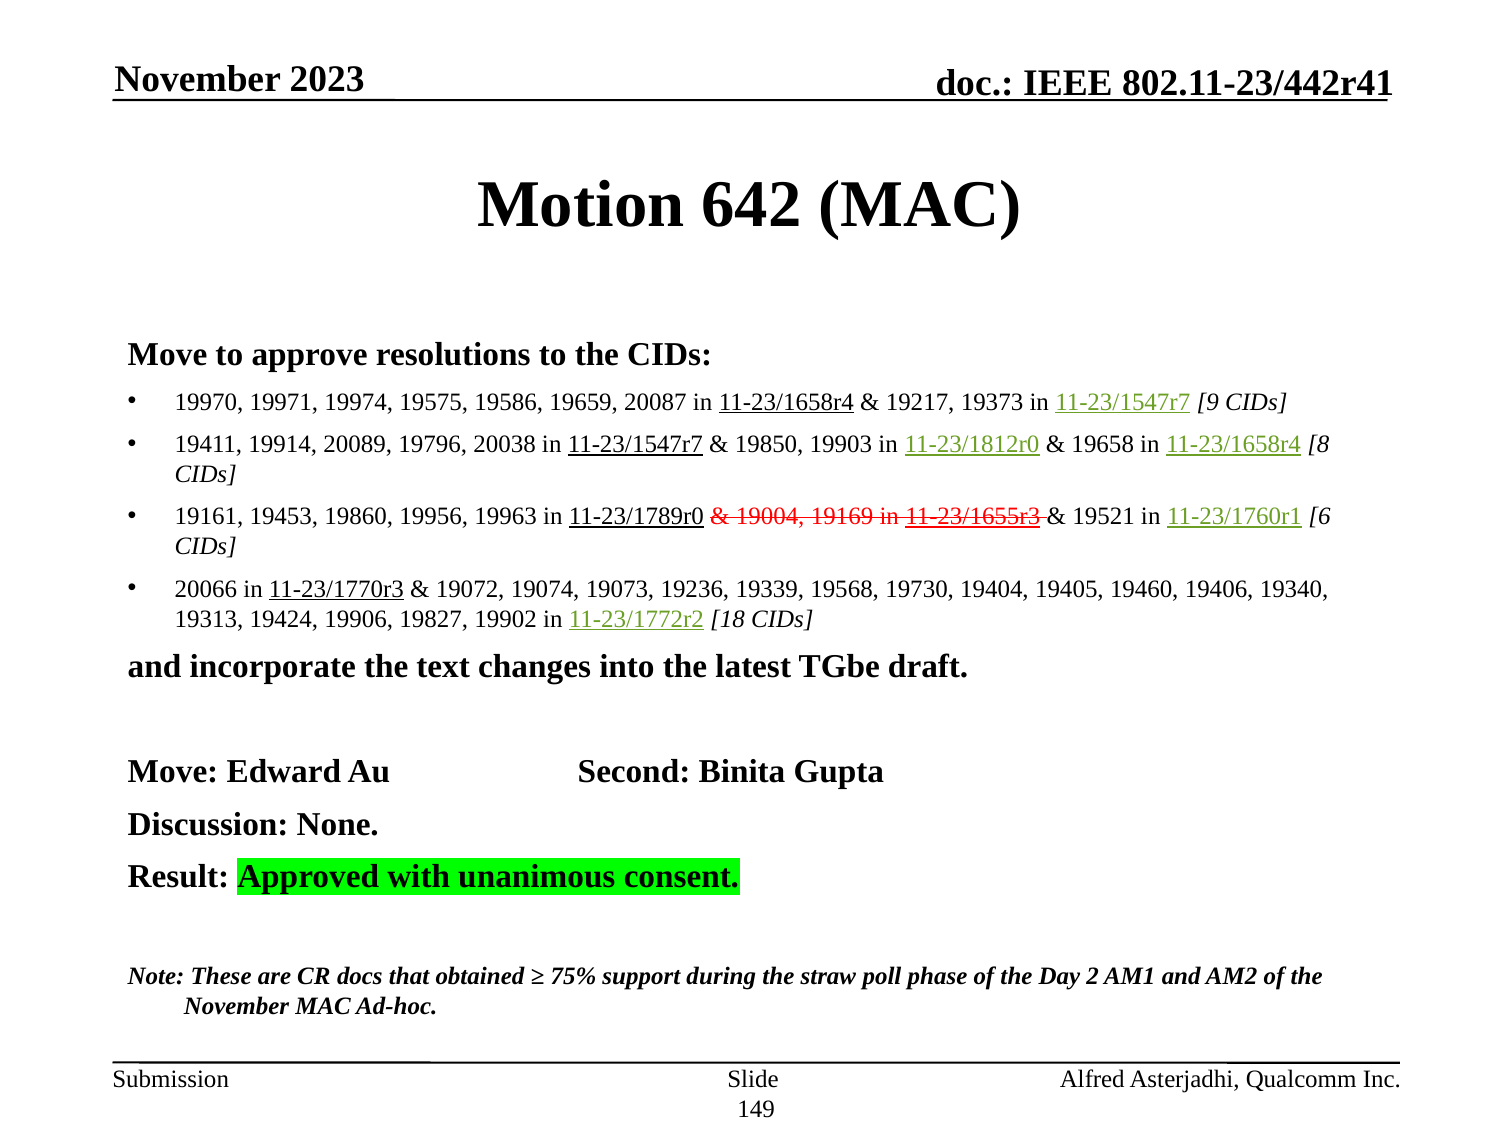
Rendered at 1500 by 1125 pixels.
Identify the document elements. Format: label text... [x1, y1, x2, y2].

list Move to approve resolutions to the CIDs: 19970, 19971, 19974, 19575, 19586, 19659, 20087 in 11-23/1658r4 & 19217, 19373 in 11-23/1547r7 [9 CIDs] 19411, 19914, 20089, 19796, 20038 in 11-23/1547r7 & 19850, 19903 in 11-23/1812r0 & 19658 in 11-23/1658r4 [8 CIDs] 19161, 19453, 19860, 19956, 19963 in 11-23/1789r0 & 19004, 19169 in 11-23/1655r3 & 19521 in 11-23/1760r1 [6 CIDs] 20066 in 11-23/1770r3 & 19072, 19074, 19073, 19236, 19339, 19568, 19730, 19404, 19405, 19460, 19406, 19340, 19313, 19424, 19906, 19827, 19902 in 11-23/1772r2 [18 CIDs] and incorporate the text changes into the latest TGbe draft. Move: Edward Au Second: Binita Gupta Discussion: None. Result: Approved with unanimous consent. Note: These are CR docs that obtained ≥ 75% support during the straw poll phase of the Day 2 AM1 and AM2 of the November MAC Ad-hoc. [112, 324, 1388, 1063]
title Motion 642 (MAC) [112, 112, 1388, 288]
slide_number Slide 149 [712, 1061, 800, 1123]
footer Alfred Asterjadhi, Qualcomm Inc. [878, 1061, 1402, 1093]
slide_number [114, 54, 423, 100]
